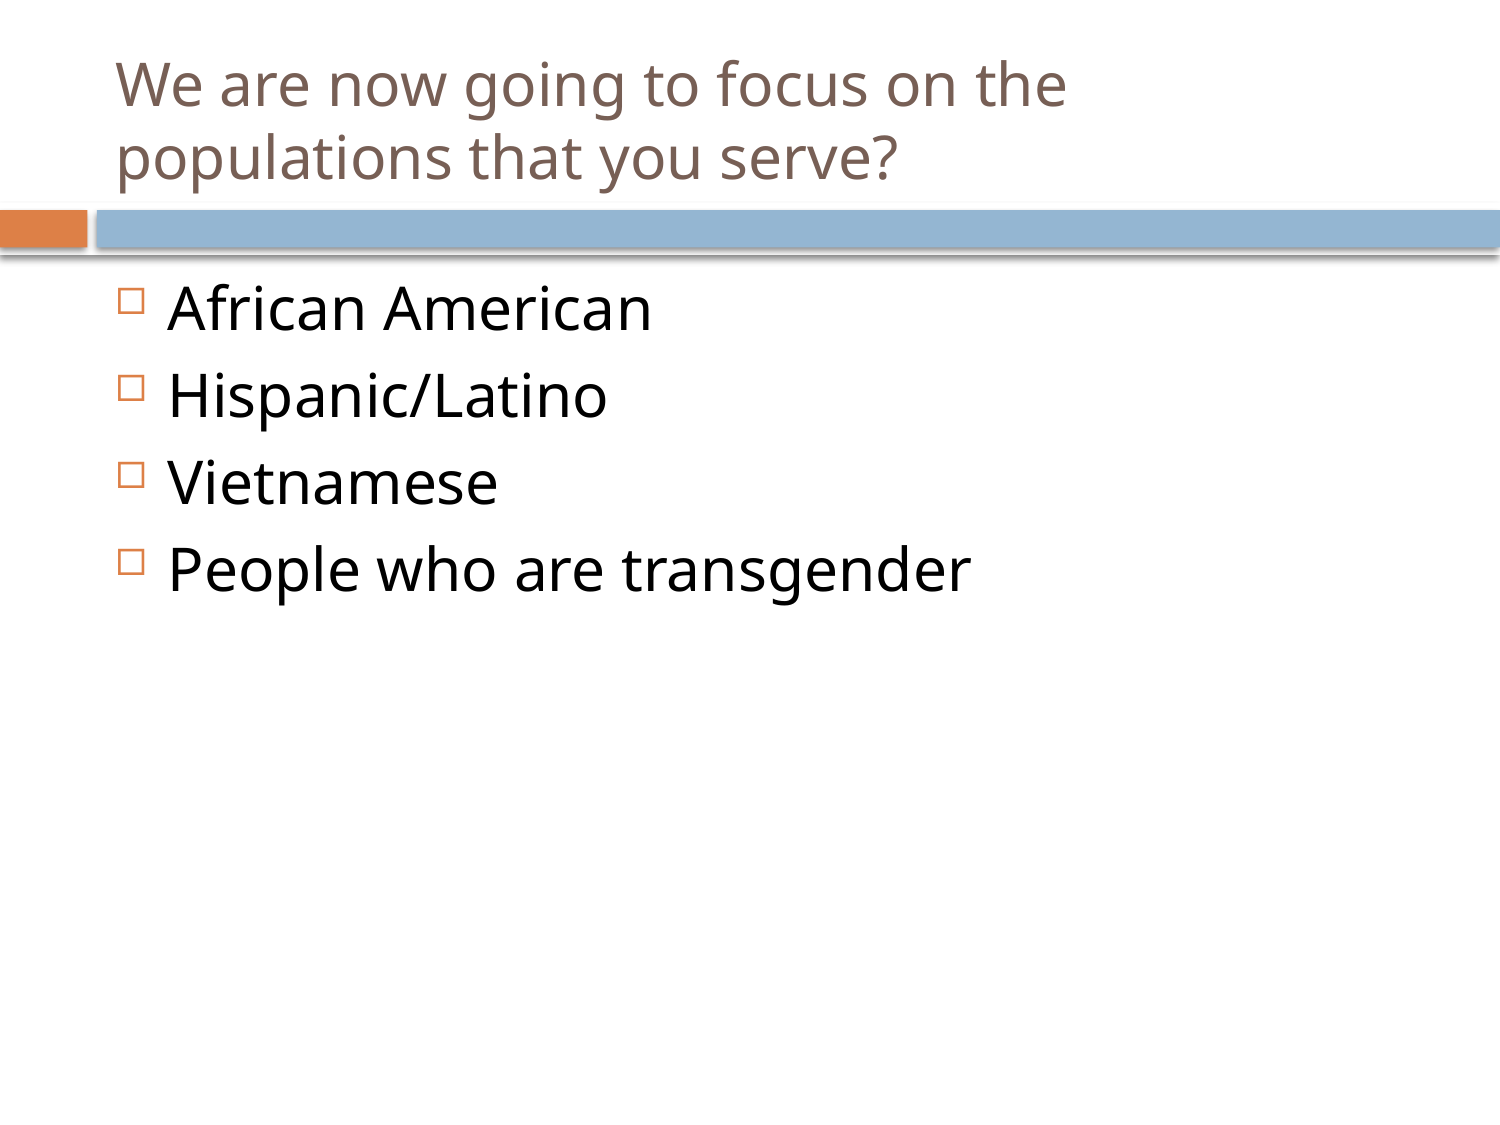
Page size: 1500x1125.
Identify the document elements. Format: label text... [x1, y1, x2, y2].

title We are now going to focus on the populations that you serve? [100, 37, 1438, 200]
list African American Hispanic/Latino Vietnamese People who are transgender [100, 262, 1438, 1000]
